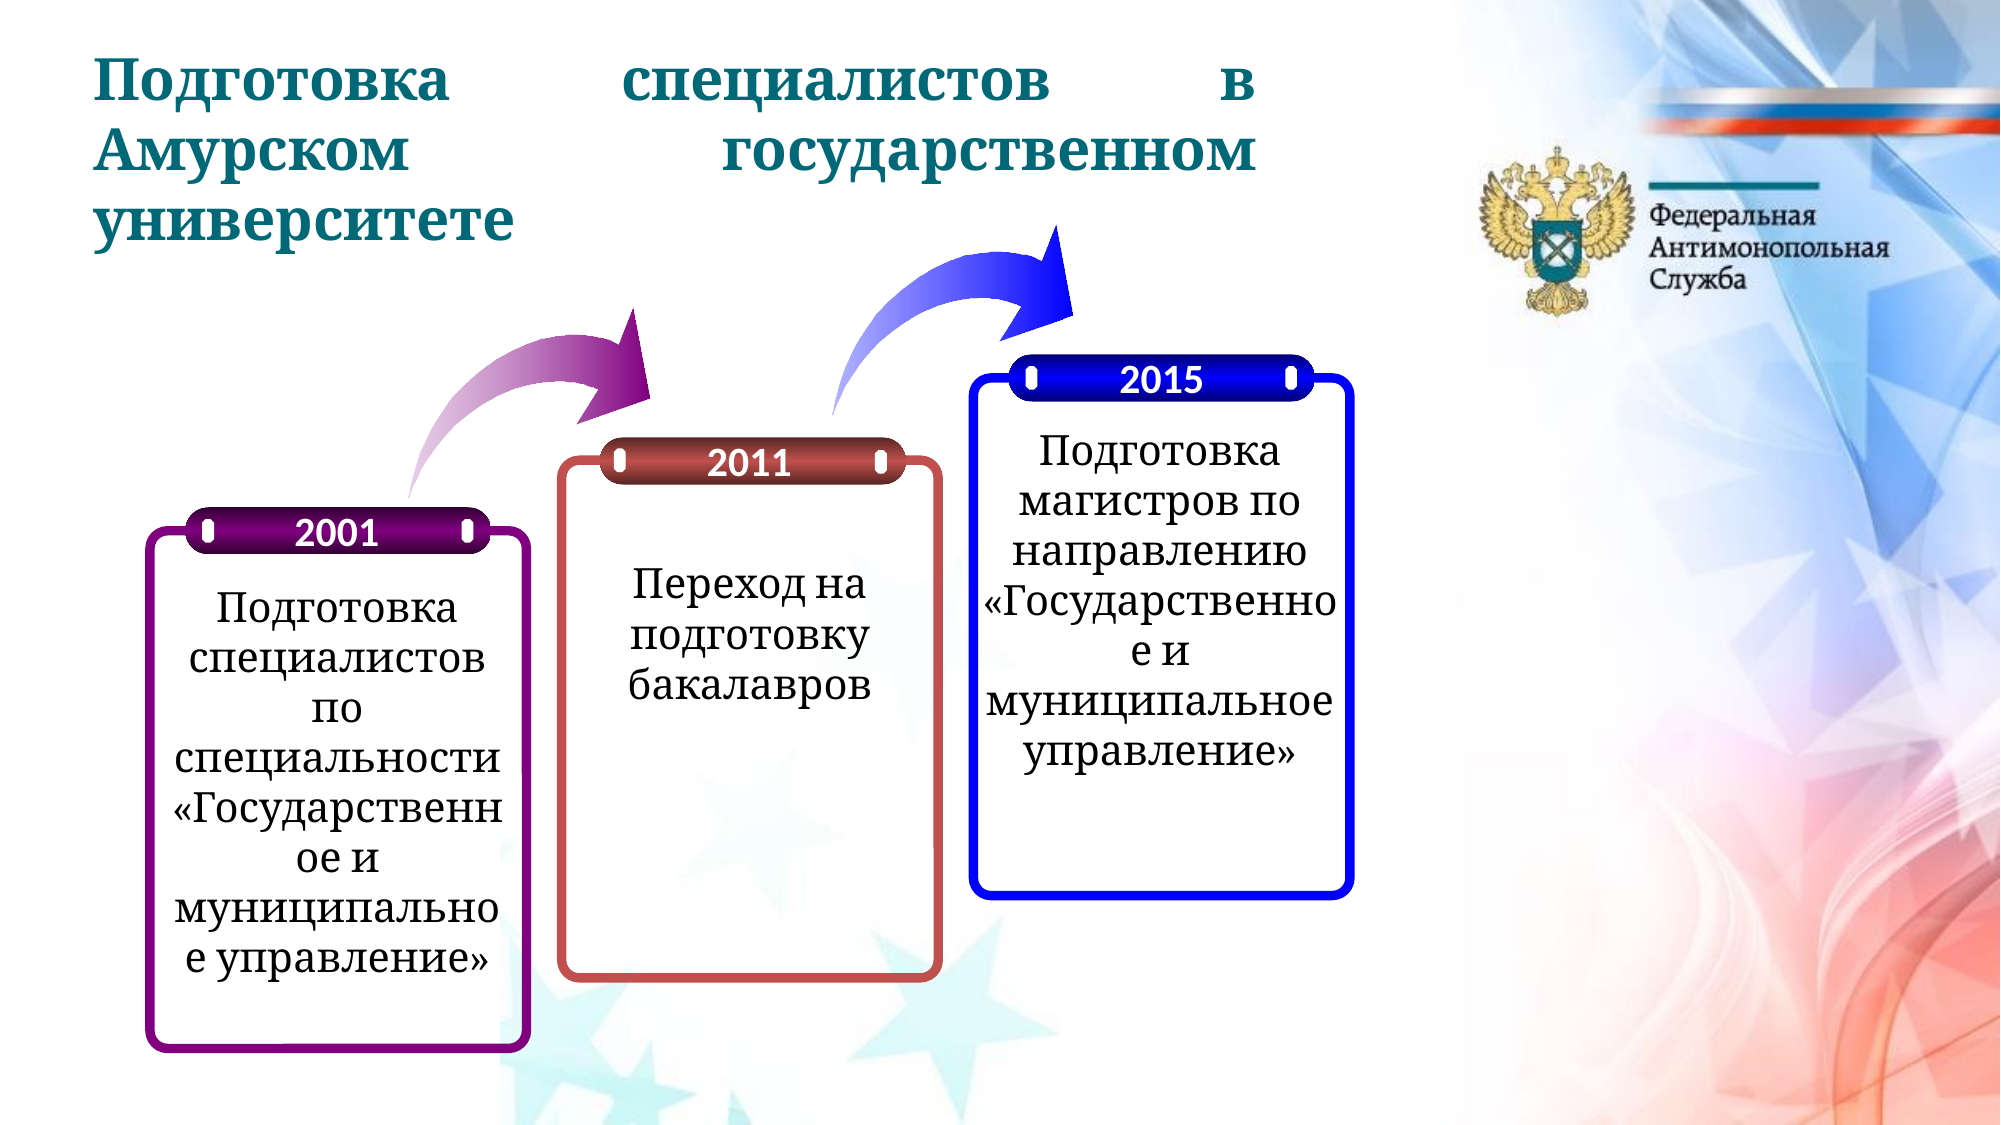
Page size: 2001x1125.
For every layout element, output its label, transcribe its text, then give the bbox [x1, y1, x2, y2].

picture [1019, 253, 1044, 260]
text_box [149, 497, 527, 1049]
title Подготовка специалистов в Амурском государственном университете [91, 40, 1258, 253]
text_box [1008, 354, 1104, 402]
text_box [832, 253, 1073, 415]
text_box [973, 377, 1350, 416]
text_box 2015 [1104, 343, 1220, 409]
text_box [600, 437, 692, 485]
text_box [807, 437, 906, 485]
text_box [561, 460, 939, 978]
text_box Переход на подготовку бакалавров [575, 549, 925, 715]
text_box Подготовка магистров по направлению «Государственное и муниципальное управление» [966, 416, 1354, 782]
text_box [1220, 354, 1315, 402]
text_box [1285, 366, 1297, 390]
picture [500, 0, 2000, 1125]
text_box [874, 450, 887, 474]
text_box [408, 307, 650, 495]
text_box [973, 782, 1350, 896]
text_box 2011 [692, 427, 807, 492]
text_box [1025, 366, 1038, 390]
text_box [613, 448, 626, 473]
